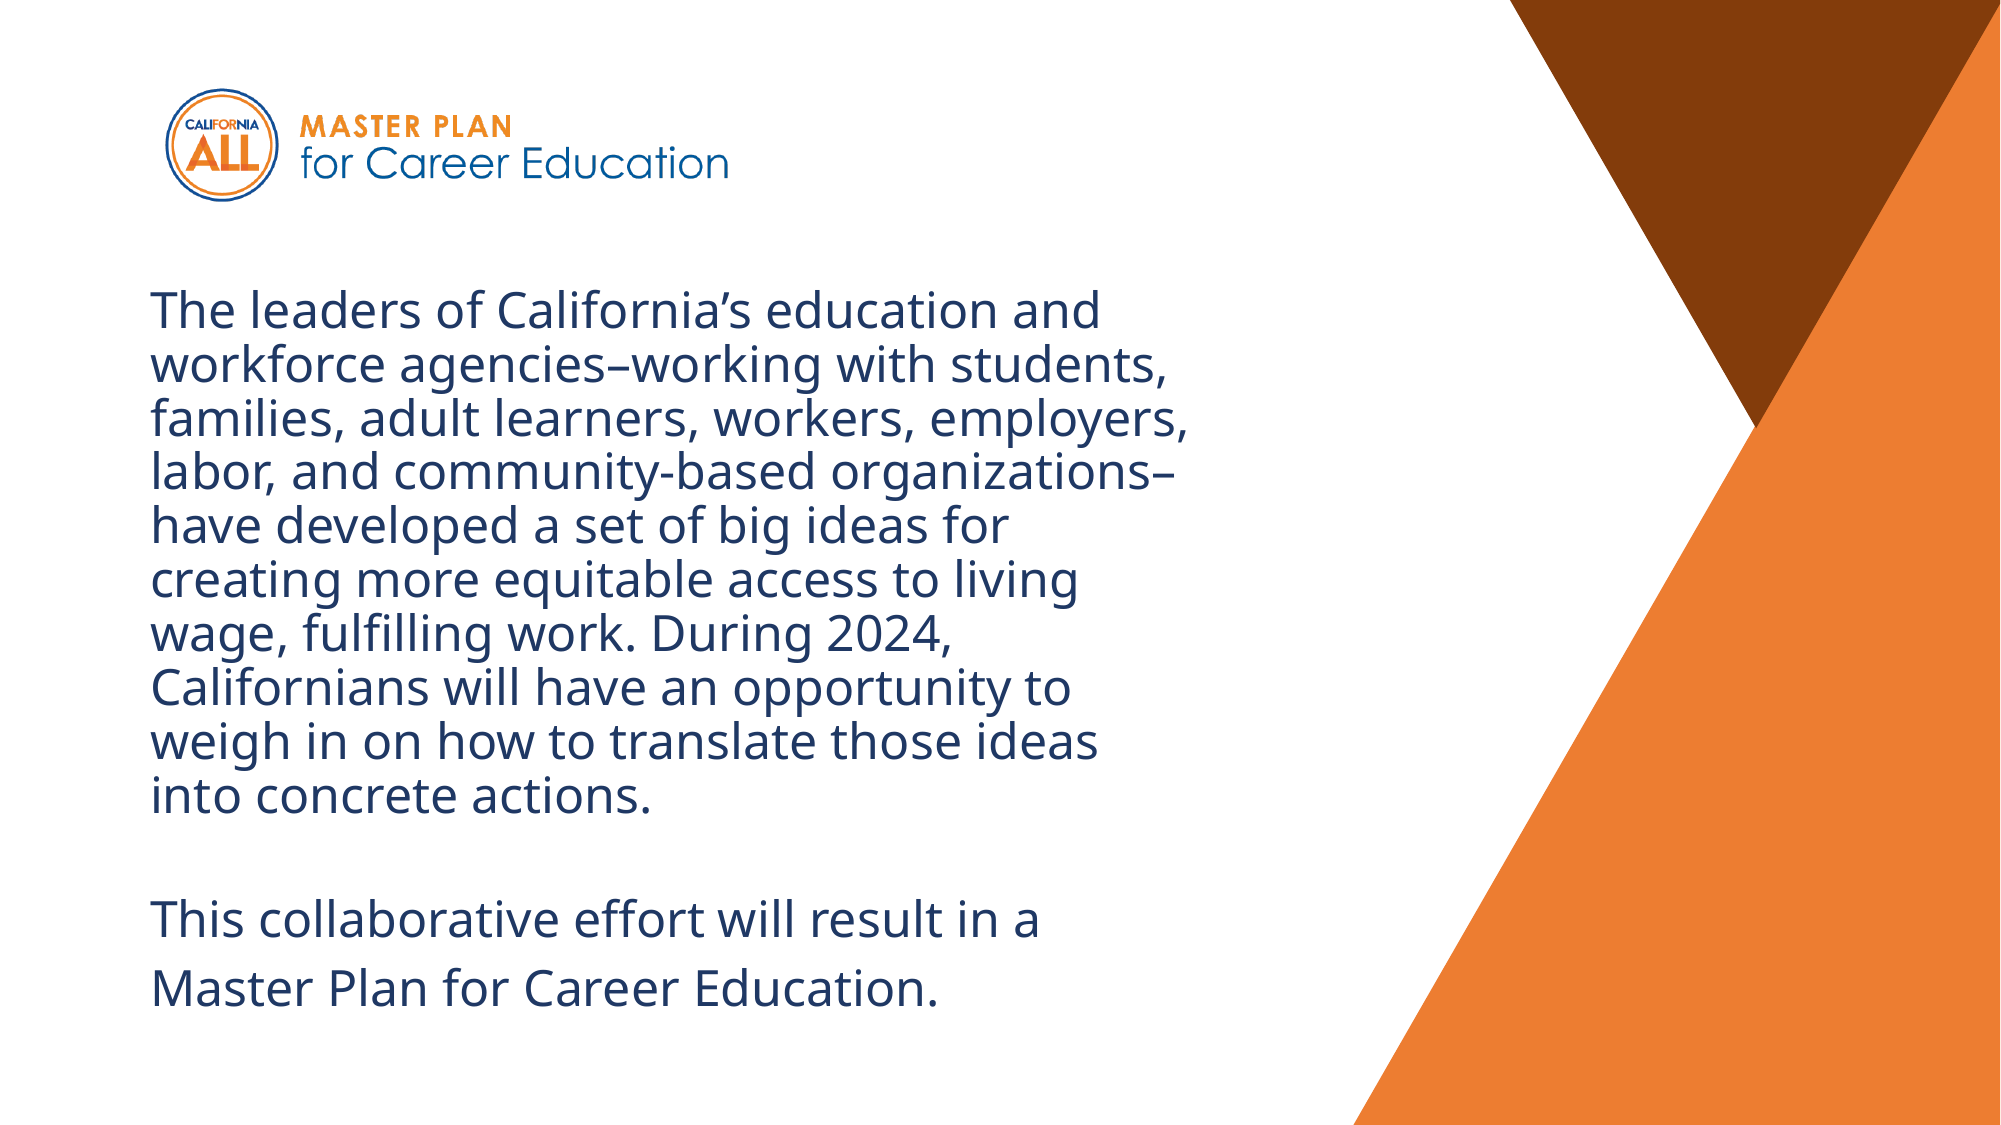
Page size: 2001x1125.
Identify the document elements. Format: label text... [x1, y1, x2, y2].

title The leaders of California’s education and workforce agencies–working with students, families, adult learners, workers, employers, labor, and community-based organizations–have developed a set of big ideas for creating more equitable access to living wage, fulfilling work. During 2024, Californians will have an opportunity to weigh in on how to translate those ideas into concrete actions. This collaborative effort will result in a Master Plan for Career Education. [134, 277, 1212, 746]
picture [164, 88, 750, 221]
